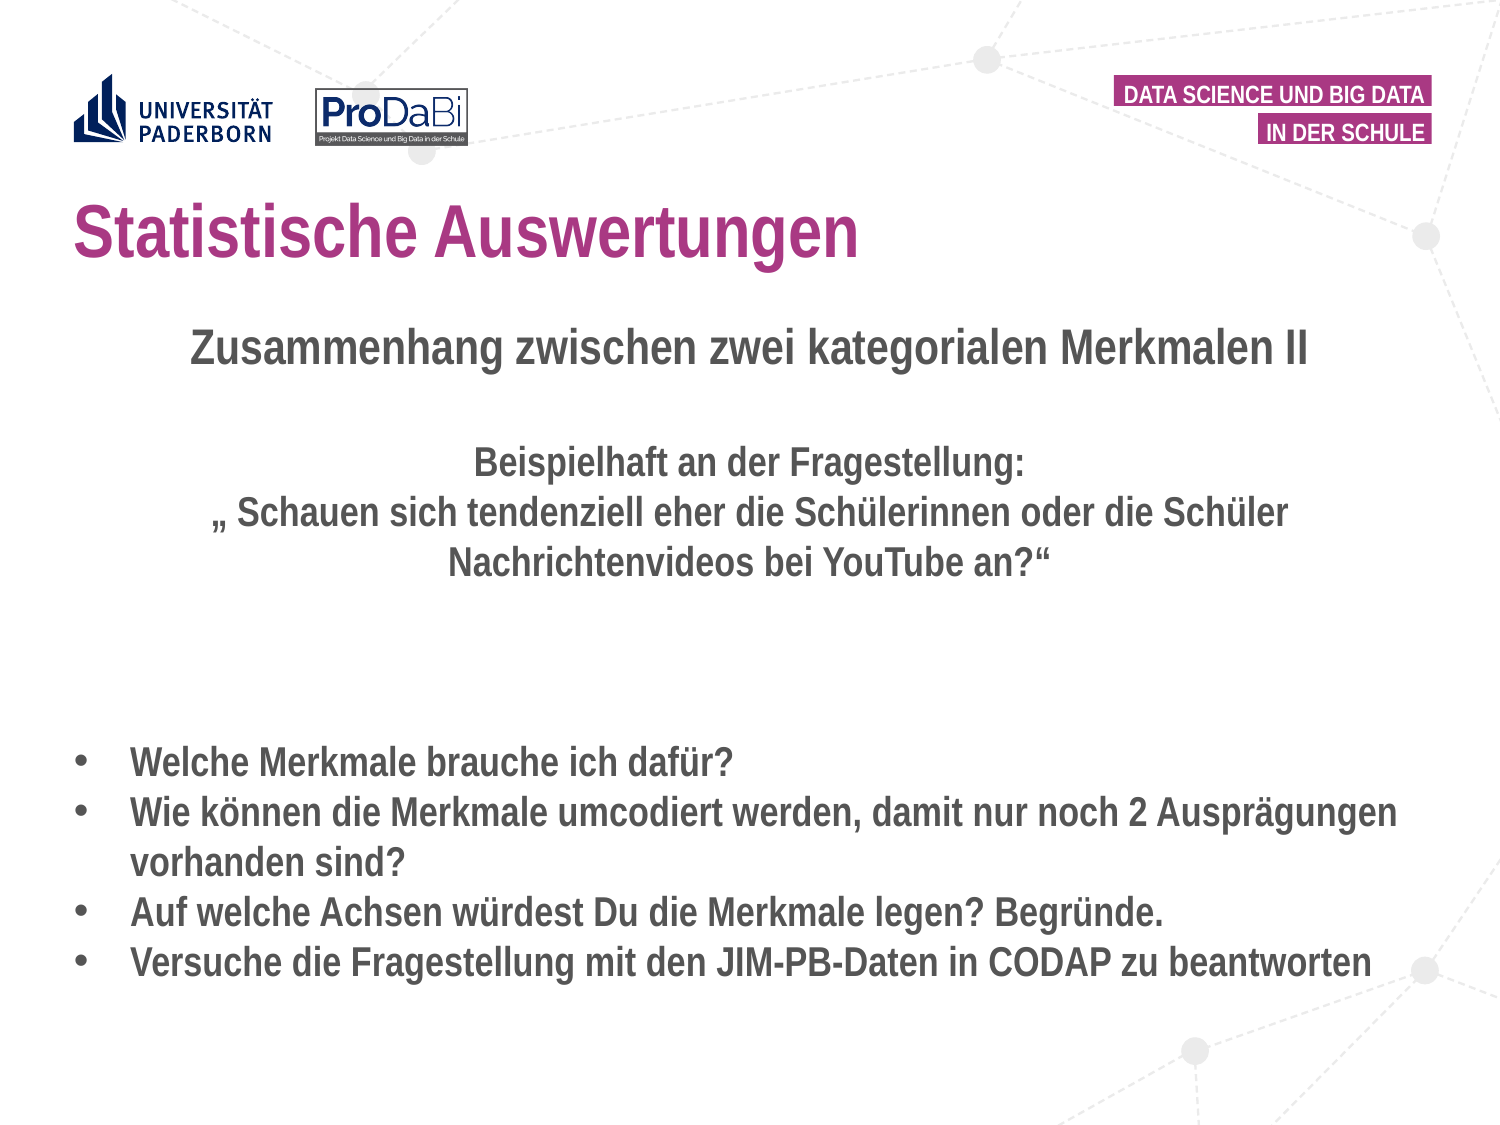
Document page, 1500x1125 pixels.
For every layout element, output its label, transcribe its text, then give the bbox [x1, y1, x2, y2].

picture [315, 88, 468, 146]
title Statistische Auswertungen [73, 190, 1427, 362]
list In der schule [1258, 113, 1432, 144]
text_box [73, 314, 1426, 1018]
list Data science und big data [1113, 75, 1432, 106]
